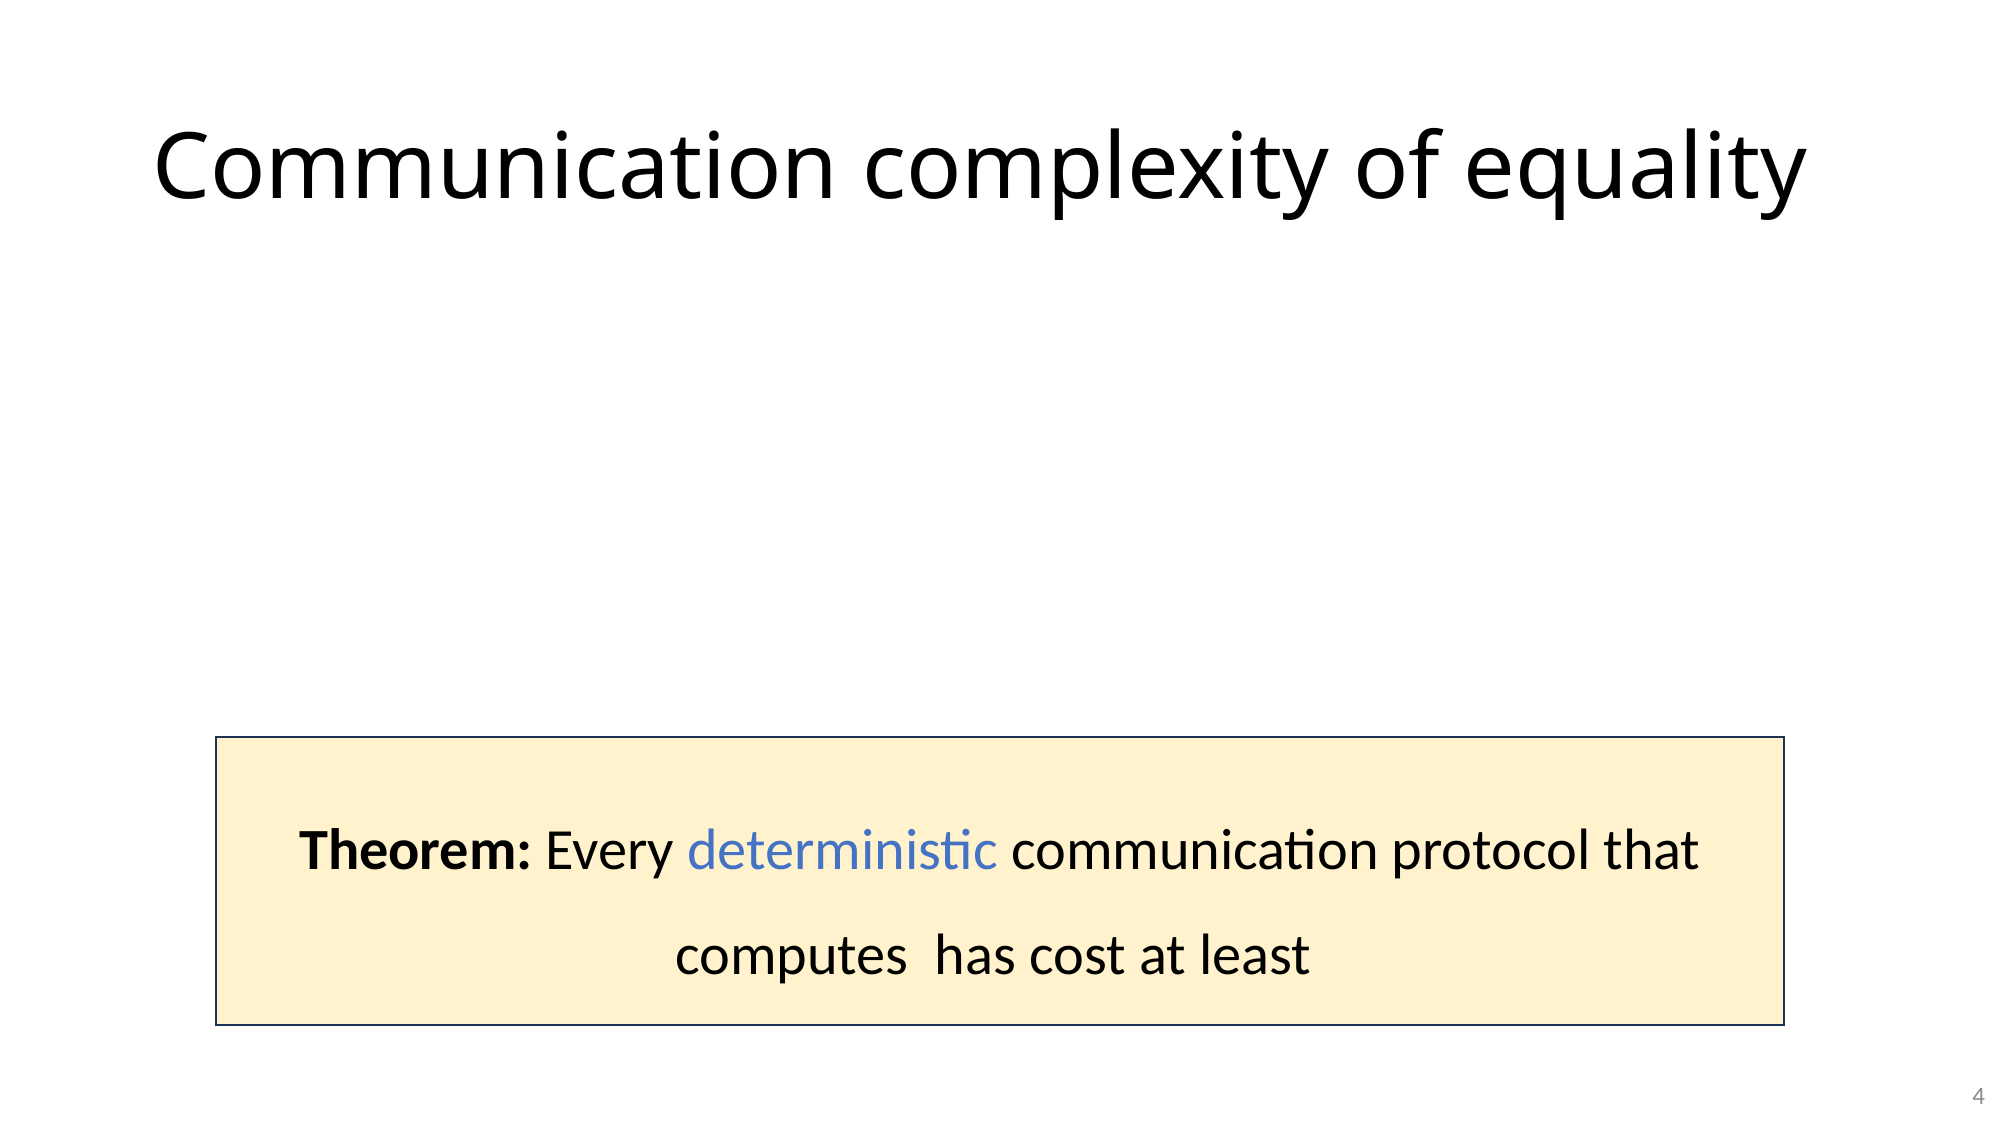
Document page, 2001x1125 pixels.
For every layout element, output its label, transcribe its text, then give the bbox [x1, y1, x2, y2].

slide_number 4 [1550, 1064, 2000, 1125]
title Communication complexity of equality [137, 59, 1863, 278]
